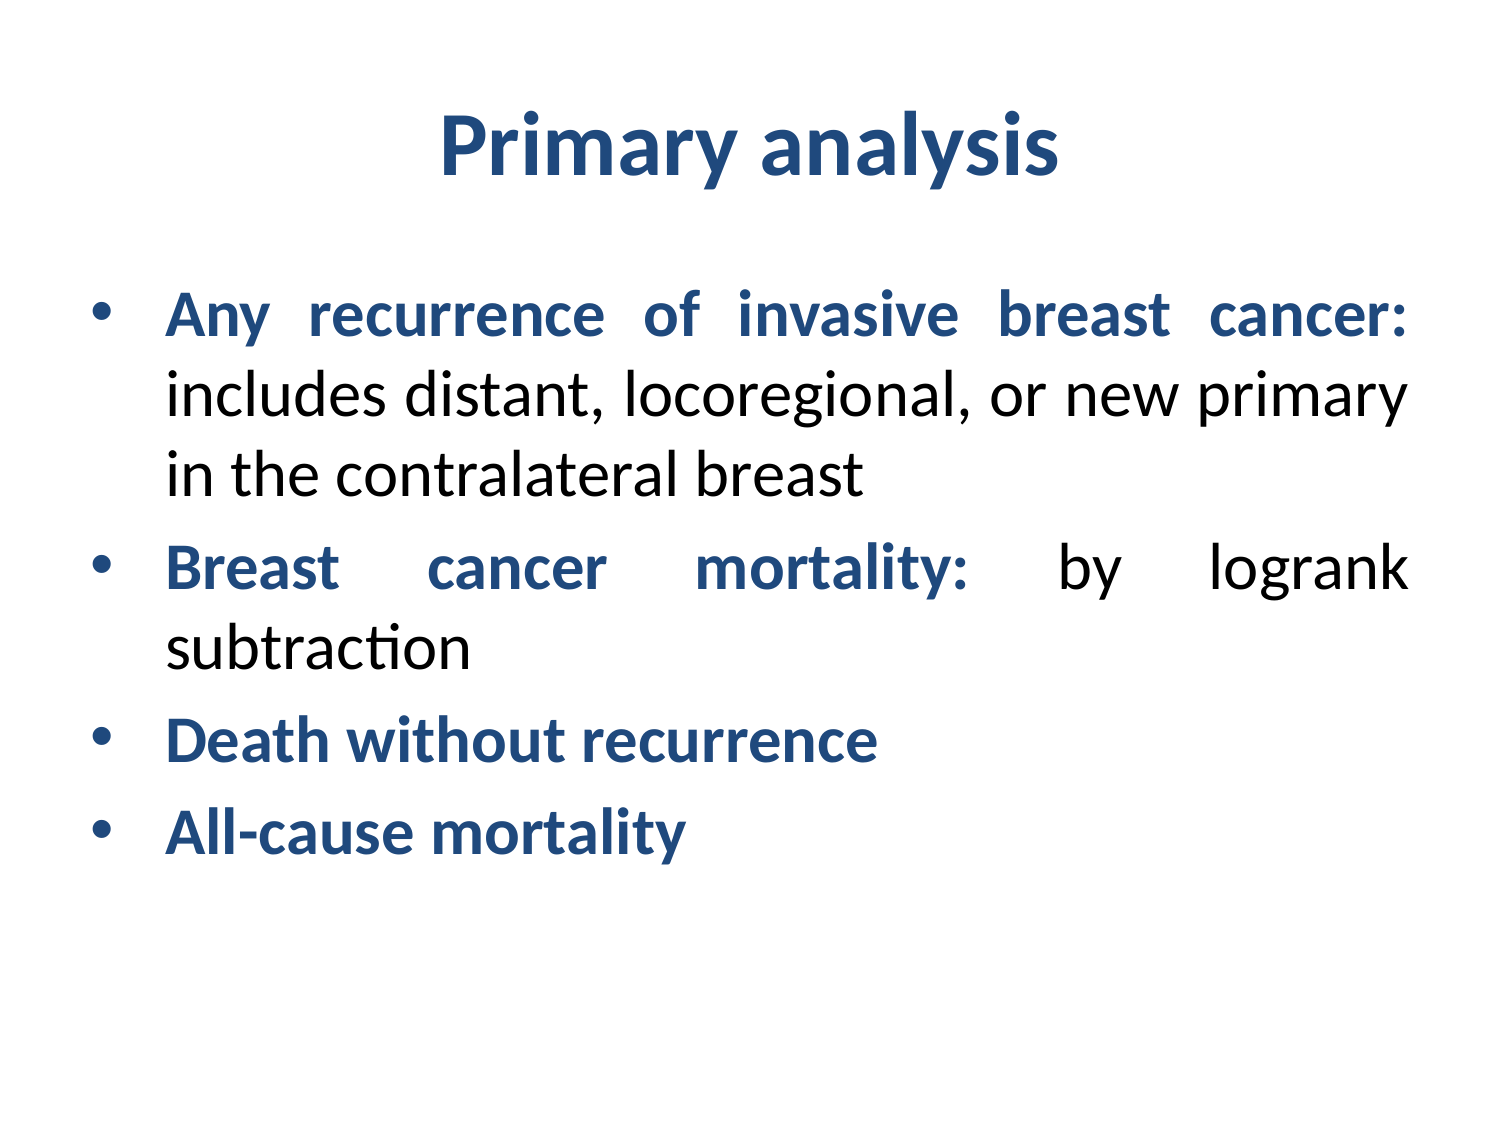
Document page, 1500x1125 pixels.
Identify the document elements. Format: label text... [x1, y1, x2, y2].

list Any recurrence of invasive breast cancer: includes distant, locoregional, or new primary in the contralateral breast Breast cancer mortality: by logrank subtraction Death without recurrence All-cause mortality [75, 262, 1425, 1005]
title Primary analysis [75, 45, 1425, 233]
